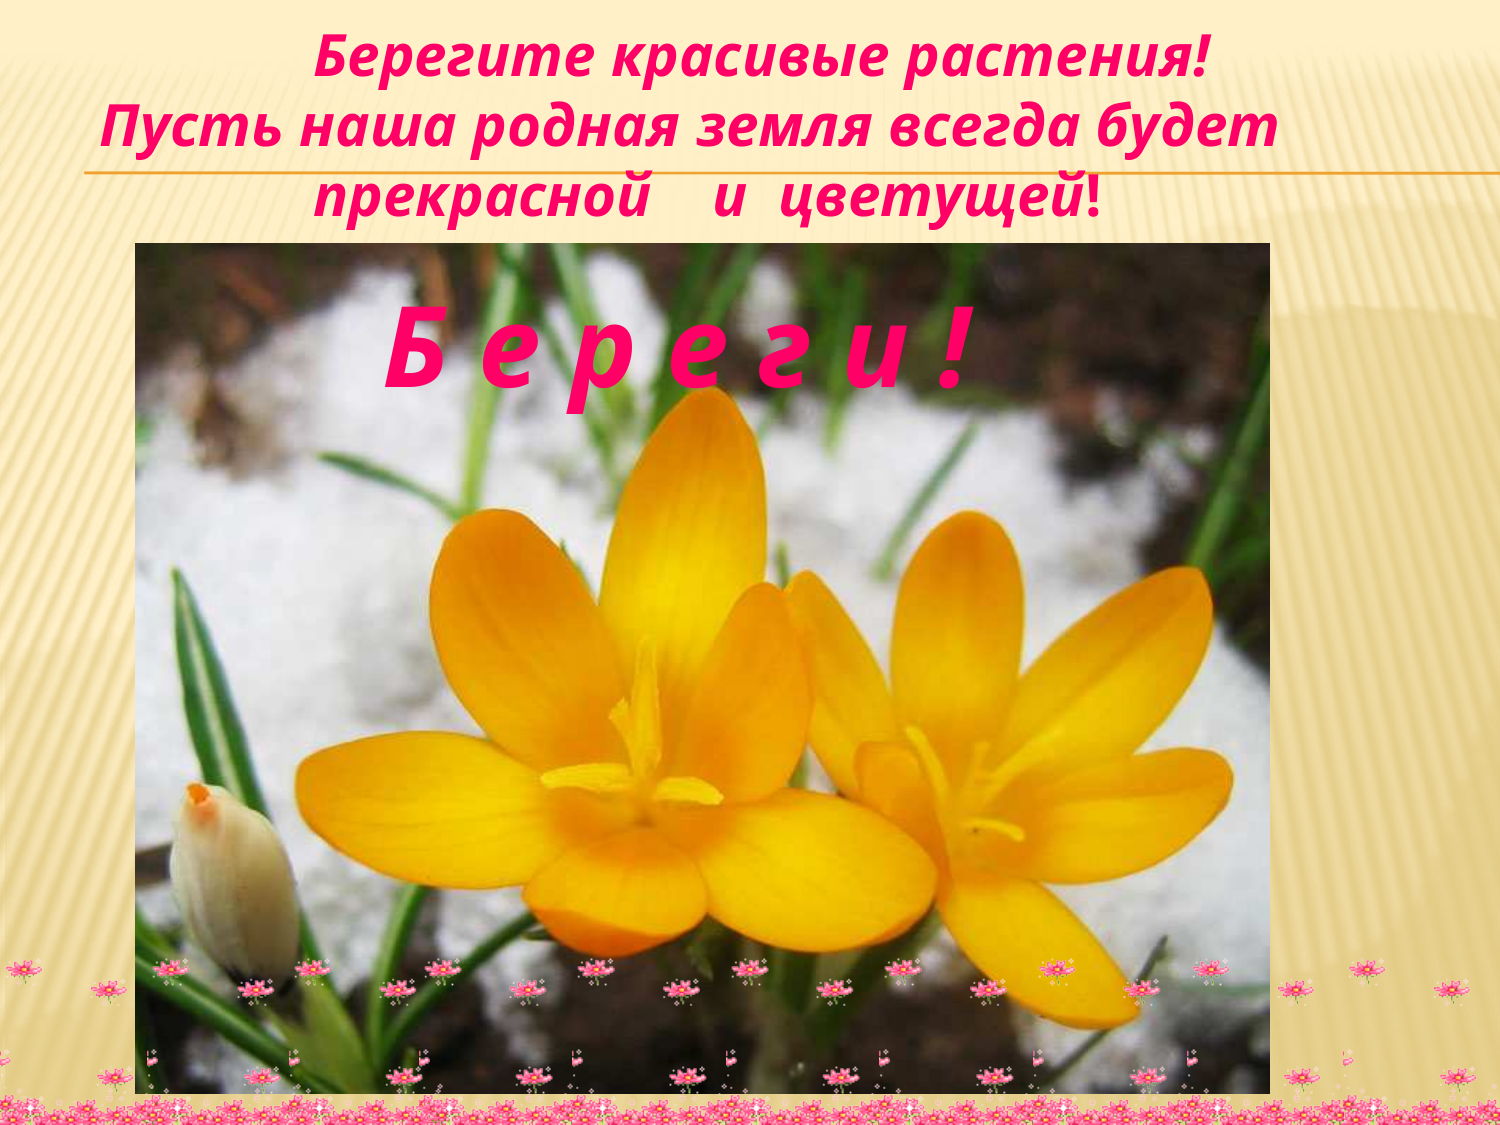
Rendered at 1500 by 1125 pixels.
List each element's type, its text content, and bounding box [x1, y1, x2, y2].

text_box Берегите красивые растения! Пусть наша родная земля всегда будет прекрасной и цветущей! [85, 10, 1412, 236]
picture [0, 243, 1500, 1125]
